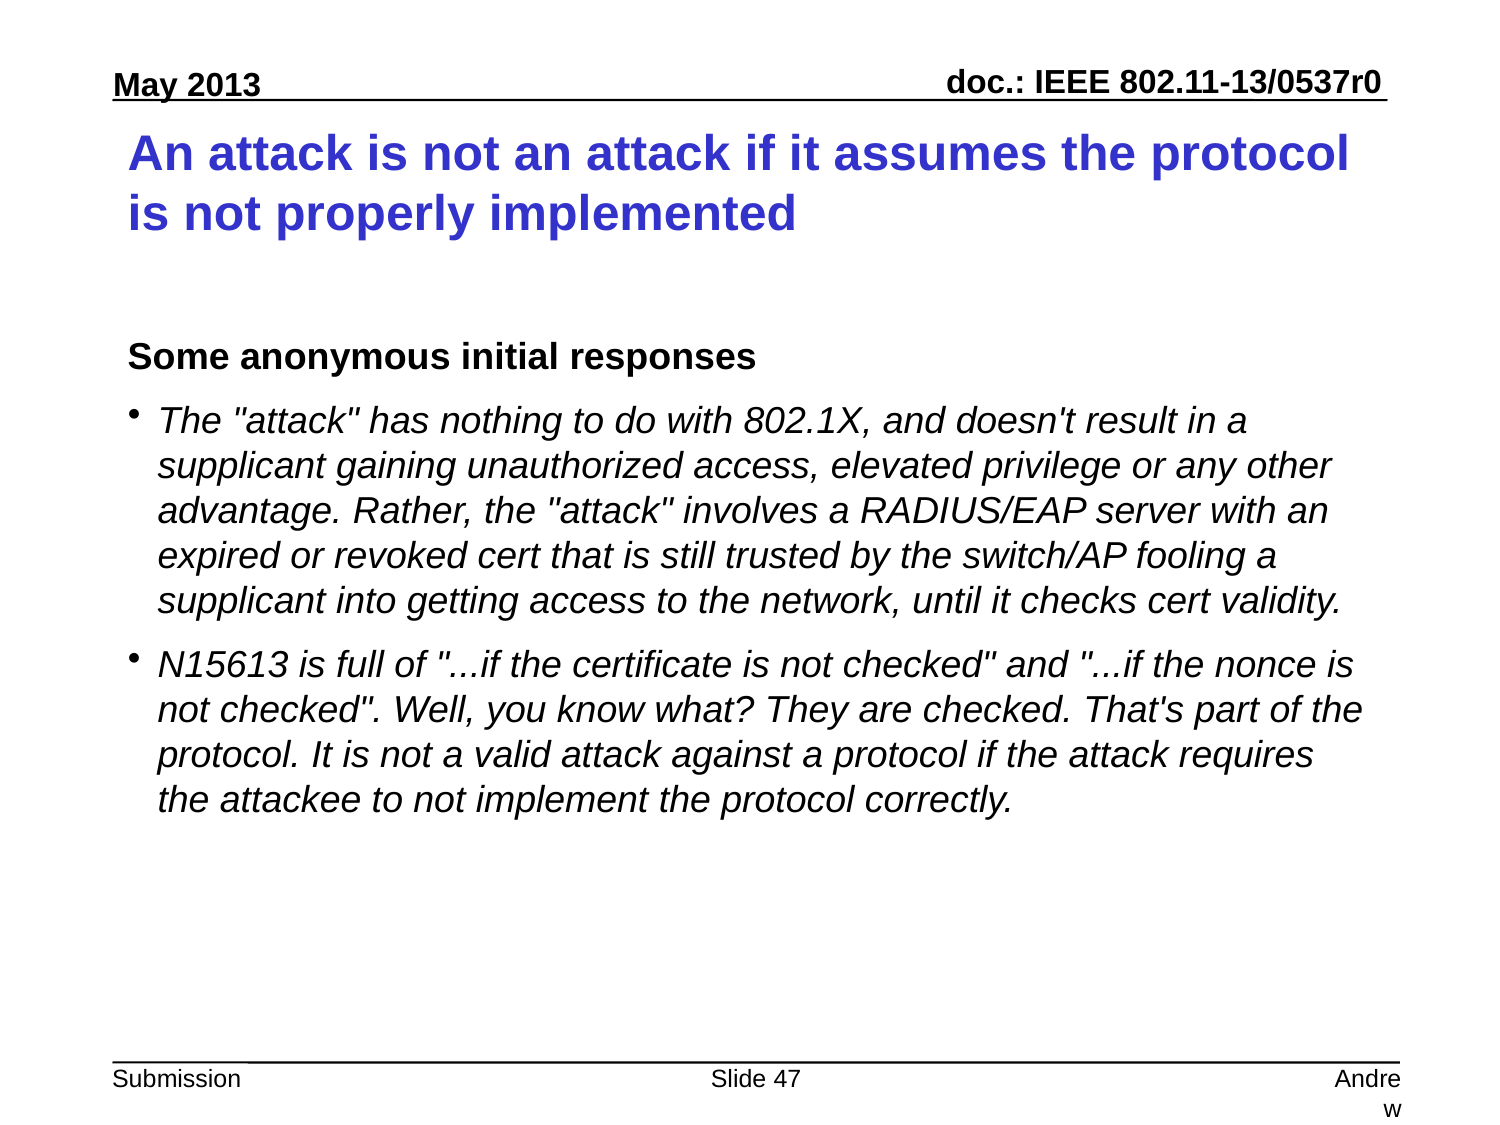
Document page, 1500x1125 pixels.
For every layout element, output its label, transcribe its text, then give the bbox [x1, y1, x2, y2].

slide_number Slide 47 [709, 1061, 803, 1093]
list Some anonymous initial responses The "attack" has nothing to do with 802.1X, and doesn't result in a supplicant gaining unauthorized access, elevated privilege or any other advantage. Rather, the "attack" involves a RADIUS/EAP server with an expired or revoked cert that is still trusted by the switch/AP fooling a supplicant into getting access to the network, until it checks cert validity. N15613 is full of "...if the certificate is not checked" and "...if the nonce is not checked". Well, you know what? They are checked. That's part of the protocol. It is not a valid attack against a protocol if the attack requires the attackee to not implement the protocol correctly. [112, 324, 1388, 1000]
footer Andrew Myles, Cisco [1320, 1061, 1402, 1093]
title An attack is not an attack if it assumes the protocol is not properly implemented [112, 112, 1400, 288]
